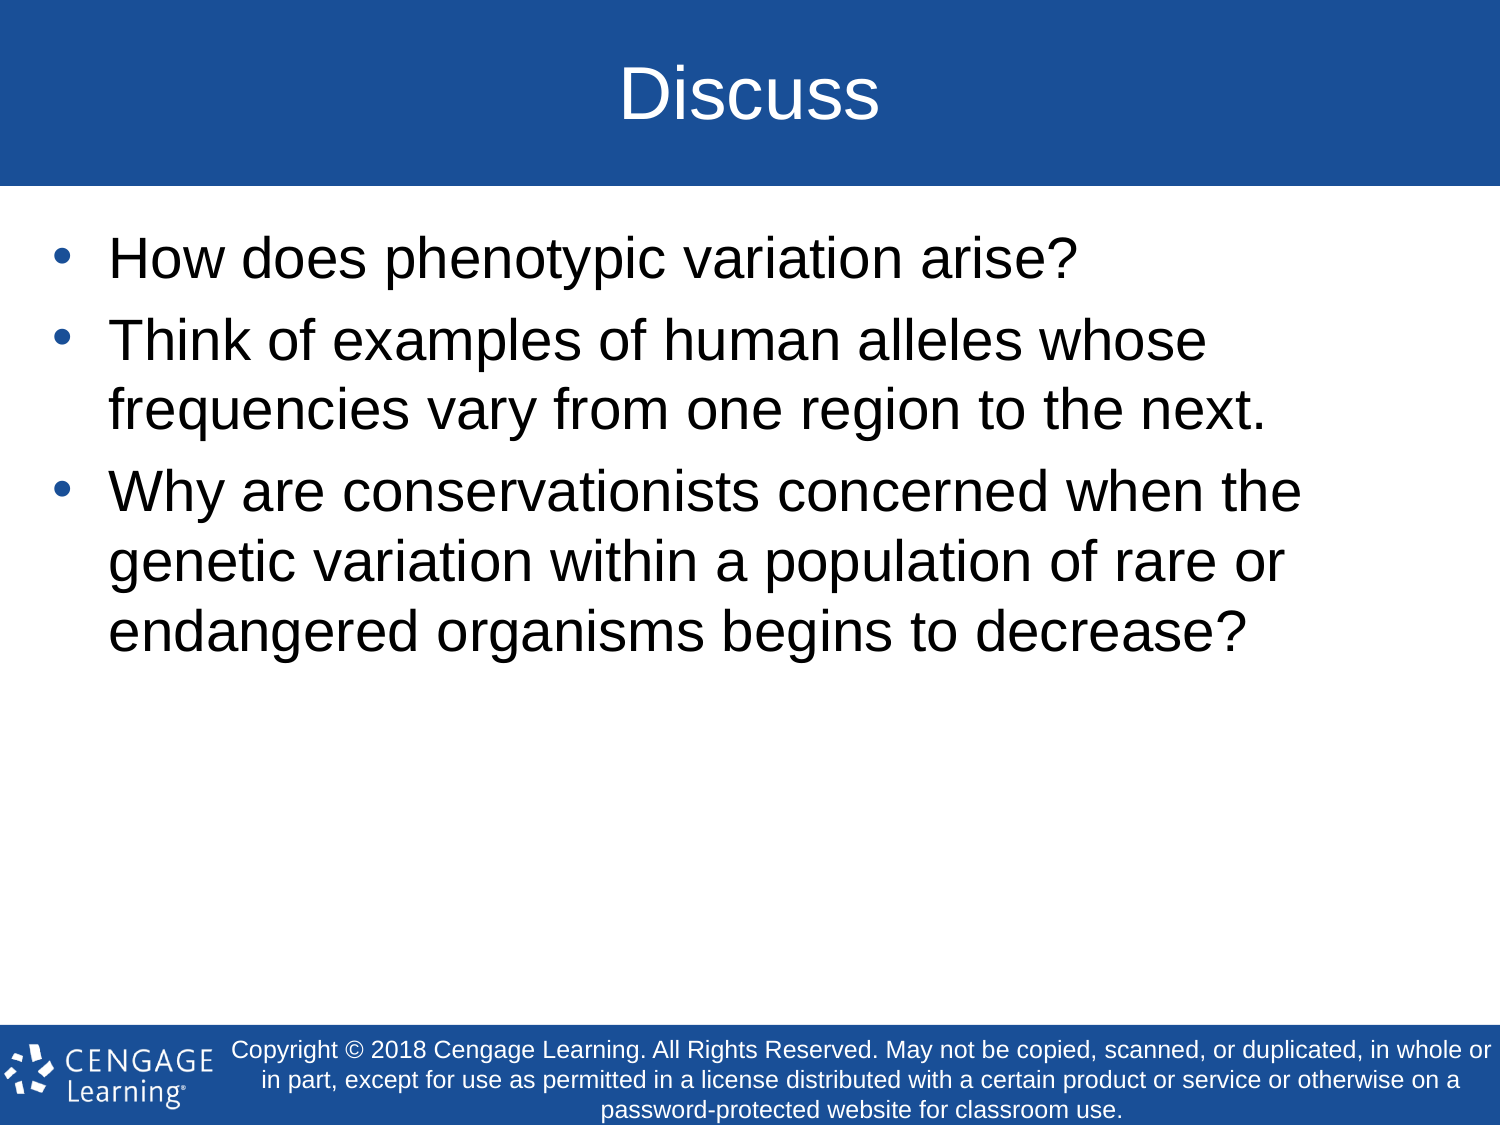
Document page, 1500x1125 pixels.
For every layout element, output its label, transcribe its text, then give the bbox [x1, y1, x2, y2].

list How does phenotypic variation arise? Think of examples of human alleles whose frequencies vary from one region to the next. Why are conservationists concerned when the genetic variation within a population of rare or endangered organisms begins to decrease? [37, 212, 1475, 1005]
title Discuss [7, 4, 1493, 175]
picture [0, 1040, 216, 1113]
